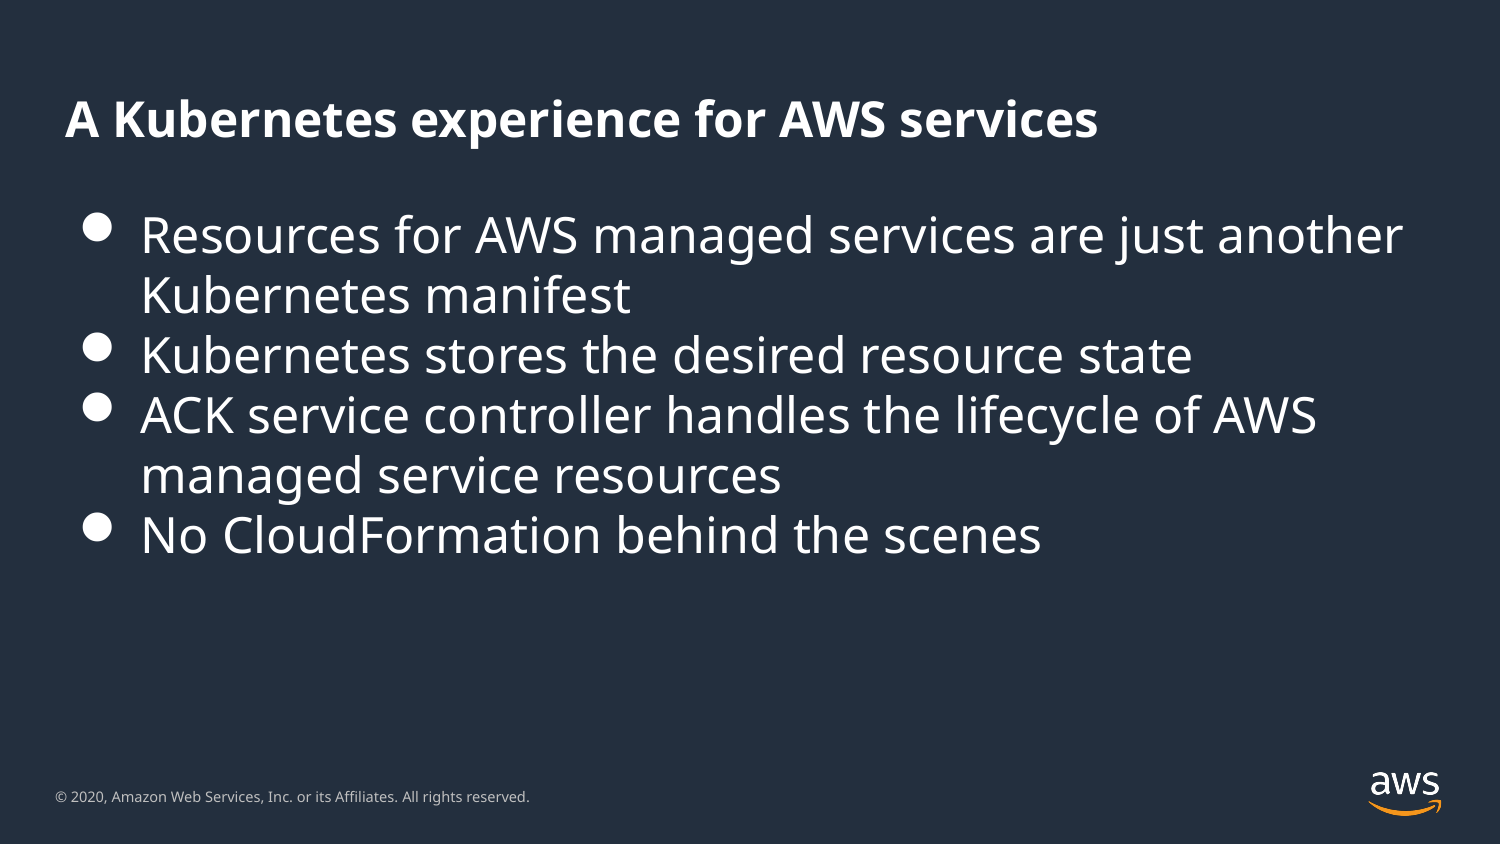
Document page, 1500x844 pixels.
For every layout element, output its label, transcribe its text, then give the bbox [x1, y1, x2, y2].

text_box Resources for AWS managed services are just another Kubernetes manifest Kubernetes stores the desired resource state ACK service controller handles the lifecycle of AWS managed service resources No CloudFormation behind the scenes [51, 189, 1449, 750]
text_box A Kubernetes experience for AWS services [51, 72, 1449, 167]
